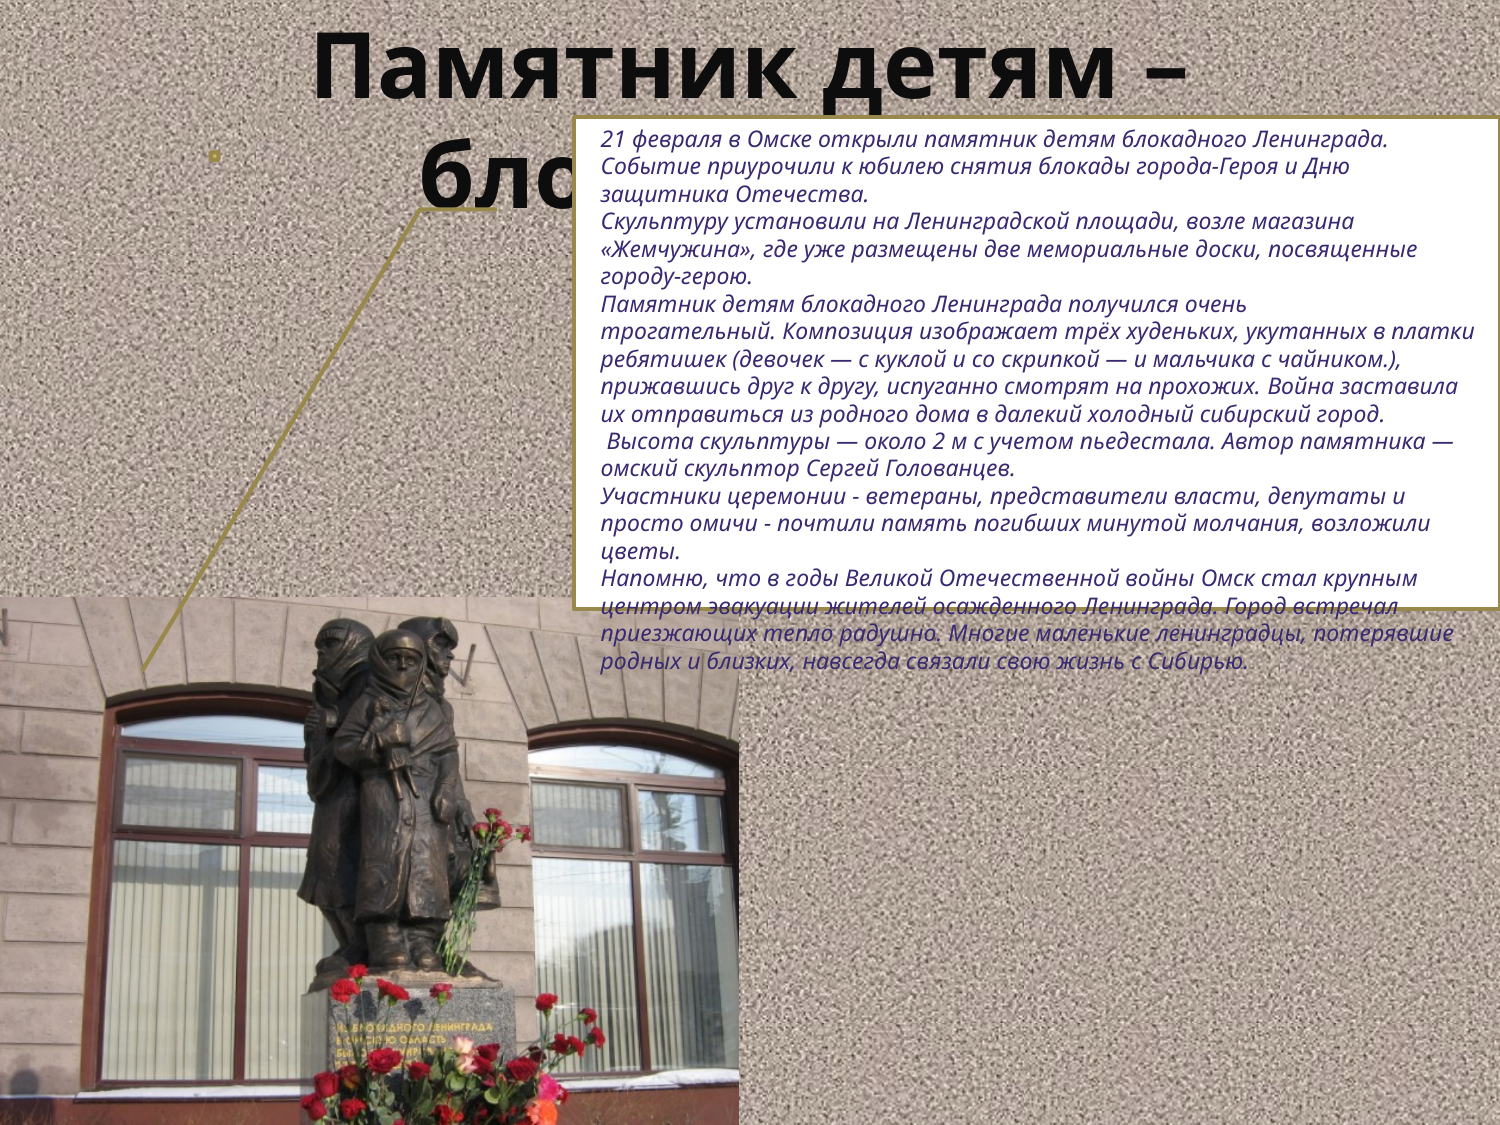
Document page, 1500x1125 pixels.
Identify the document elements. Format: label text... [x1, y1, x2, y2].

text_box [184, 207, 498, 597]
text_box [208, 150, 221, 162]
text_box 21 февраля в Омске открыли памятник детям блокадного Ленинграда. Событие приурочили к юбилею снятия блокады города-Героя и Дню защитника Отечества. Скульптуру установили на Ленинградской площади, возле магазина «Жемчужина», где уже размещены две мемориальные доски, посвященные городу-герою. Памятник детям блокадного Ленинграда получился очень трогательный. Композиция изображает трёх худеньких, укутанных в платки ребятишек (девочек — с куклой и со скрипкой — и мальчика с чайником.), прижавшись друг к другу, испуганно смотрят на прохожих. Война заставила их отправиться из родного дома в далекий холодный сибирский город. Высота скульптуры — около 2 м с учетом пьедестала. Автор памятника — омский скульптор Сергей Голованцев. Участники церемонии - ветераны, представители власти, депутаты и просто омичи - почтили память погибших минутой молчания, возложили цветы. Напомню, что в годы Великой Отечественной войны Омск стал крупным центром эвакуации жителей осажденного Ленинграда. Город встречал приезжающих тепло радушно. Многие маленькие ленинградцы, потерявшие родных и близких, навсегда связали свою жизнь с Сибирью. [585, 117, 1500, 708]
text_box Памятник детям – блокадникам [0, 0, 1500, 280]
text_box [572, 115, 1500, 597]
picture [0, 597, 739, 1125]
